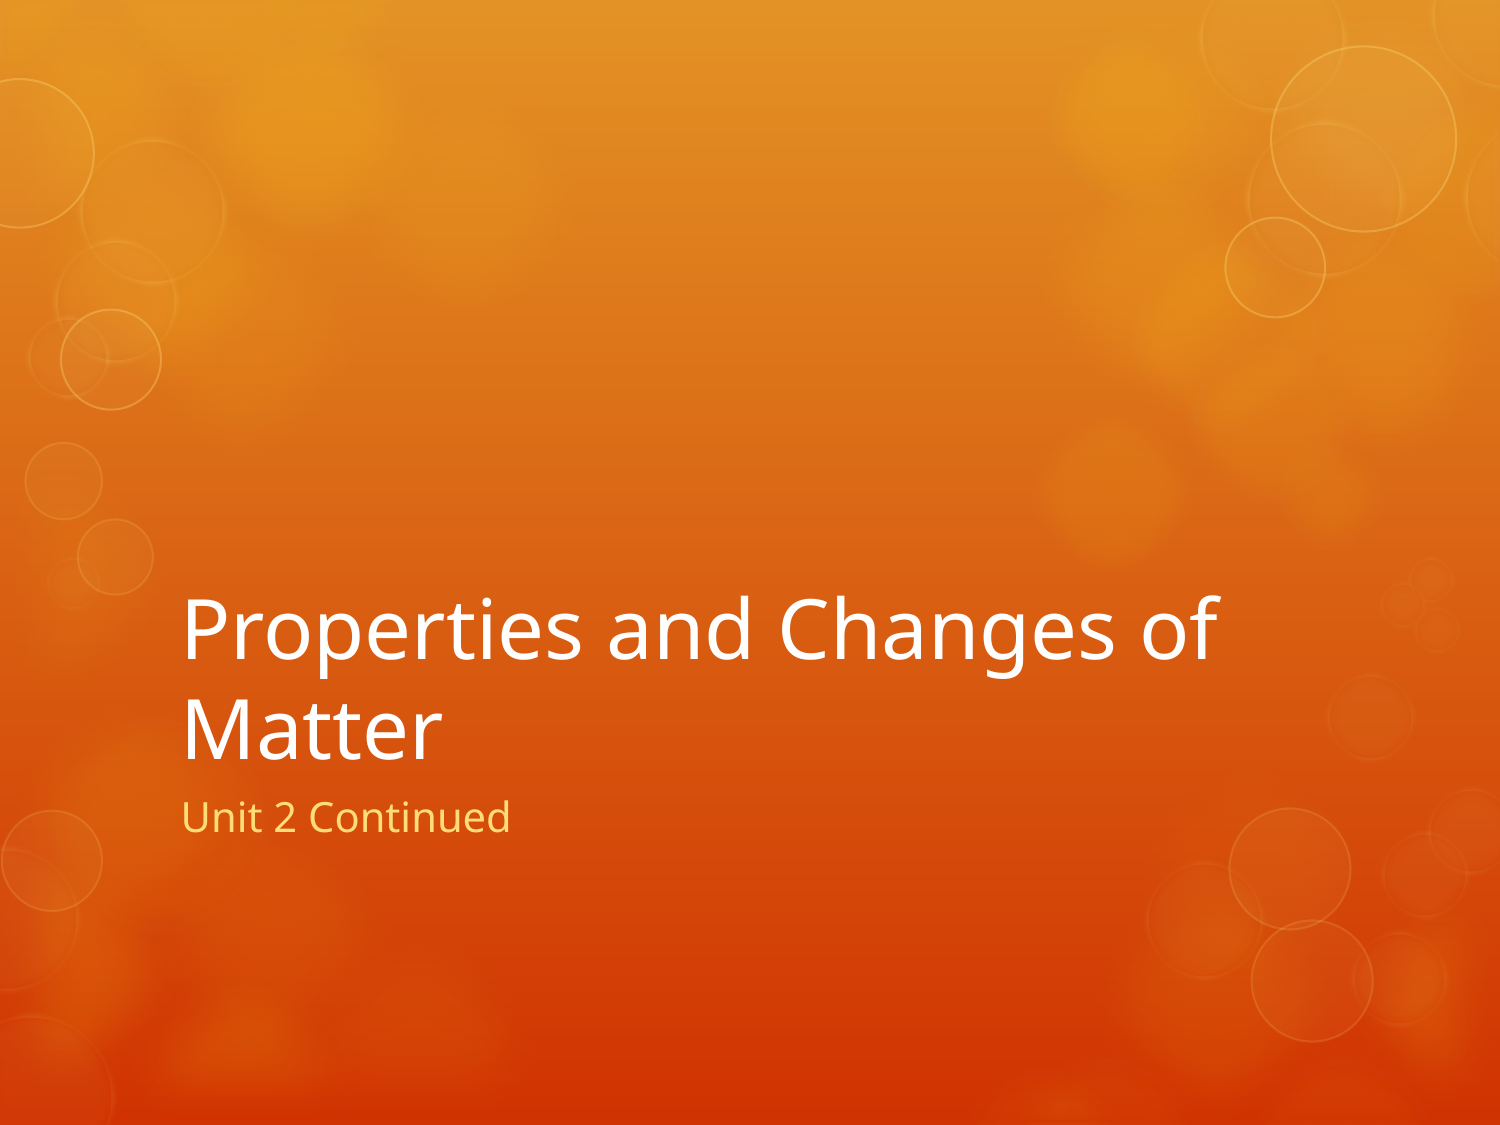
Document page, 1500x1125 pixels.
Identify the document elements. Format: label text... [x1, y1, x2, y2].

title Properties and Changes of Matter [165, 542, 1334, 783]
subtitle Unit 2 Continued [165, 783, 1334, 925]
